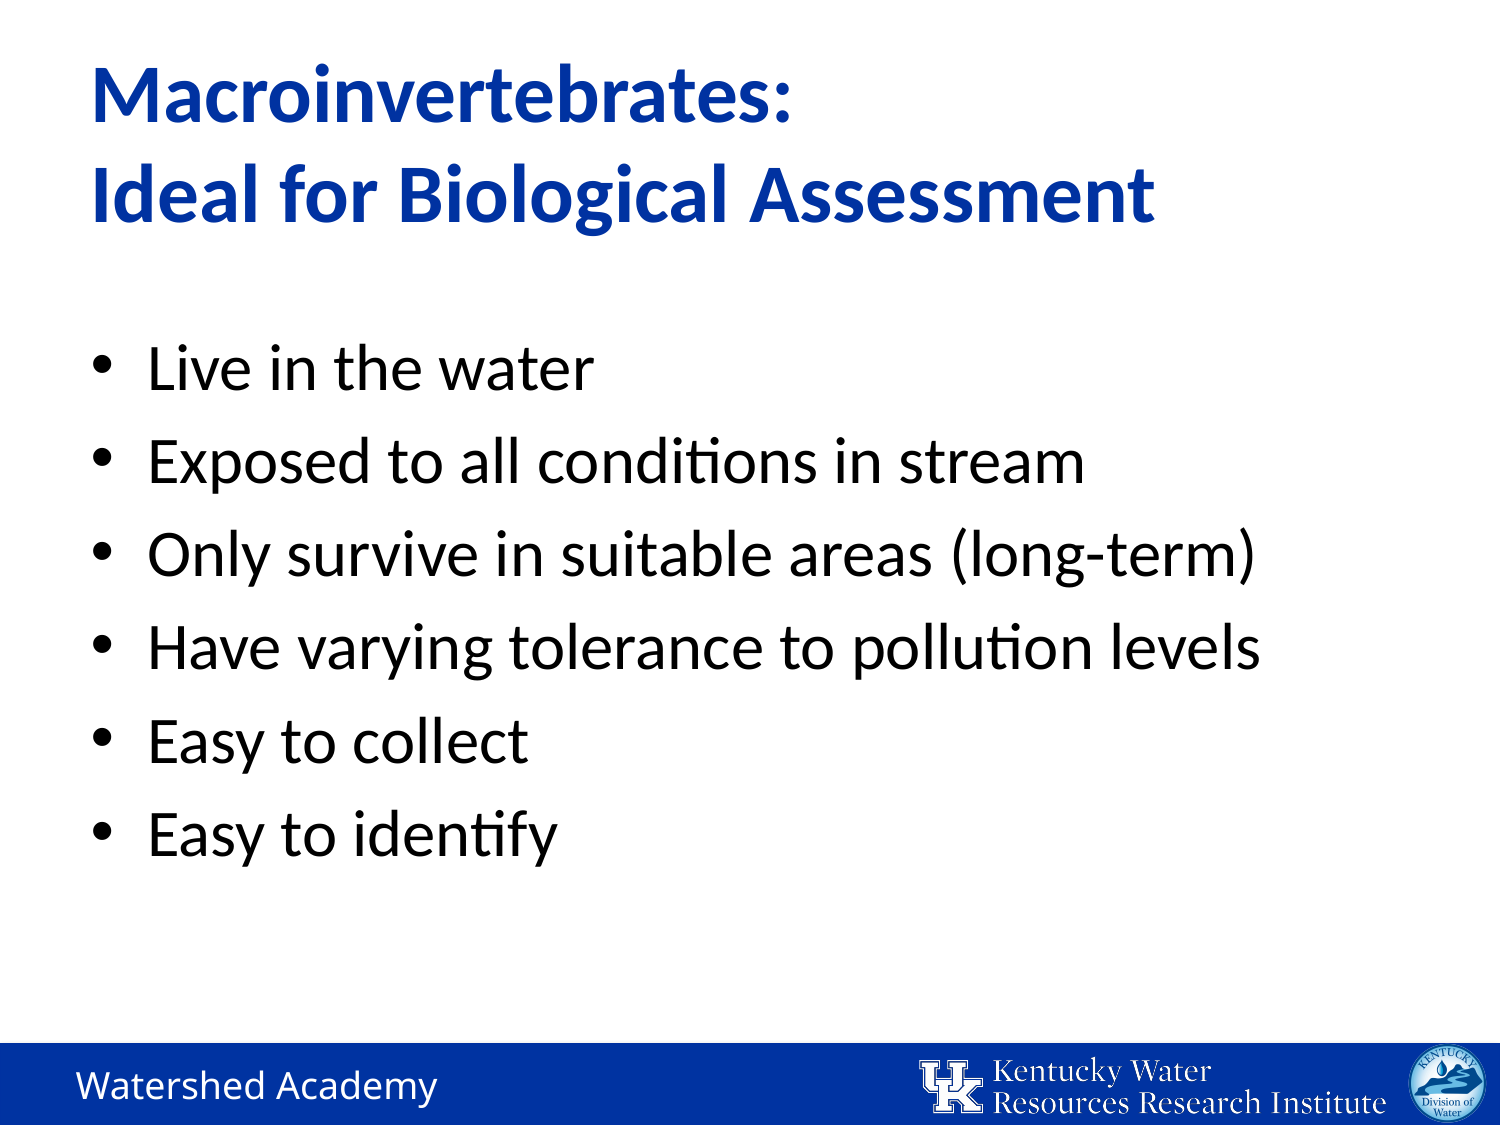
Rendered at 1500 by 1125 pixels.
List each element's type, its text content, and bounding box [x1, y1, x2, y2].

list Live in the water Exposed to all conditions in stream Only survive in suitable areas (long-term) Have varying tolerance to pollution levels Easy to collect Easy to identify [75, 316, 1425, 918]
title Macroinvertebrates: Ideal for Biological Assessment [75, 45, 1425, 233]
picture [909, 1048, 1401, 1123]
picture [1408, 1043, 1487, 1123]
